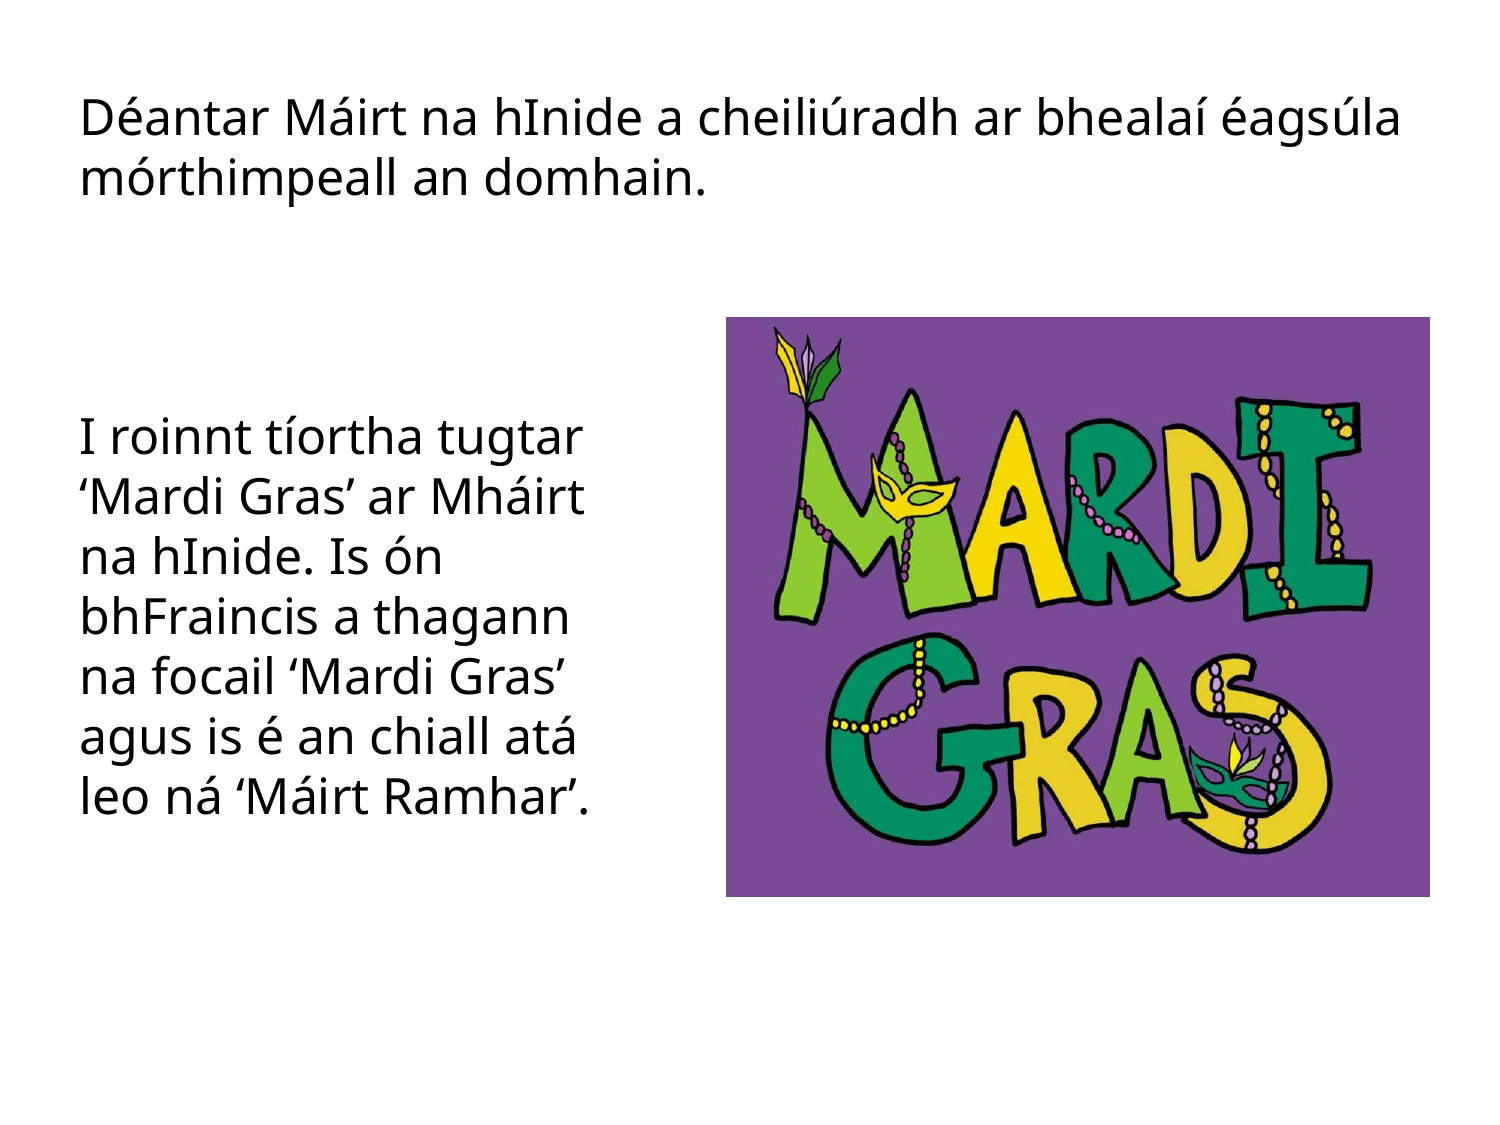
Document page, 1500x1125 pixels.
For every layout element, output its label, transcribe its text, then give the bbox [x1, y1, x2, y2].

text_box I roinnt tíortha tugtar ‘Mardi Gras’ ar Mháirt na hInide. Is ón bhFraincis a thagann na focail ‘Mardi Gras’ agus is é an chiall atá leo ná ‘Máirt Ramhar’. [64, 397, 656, 832]
picture [725, 317, 1430, 897]
text_box Déantar Máirt na hInide a cheiliúradh ar bhealaí éagsúla mórthimpeall an domhain. [64, 78, 1459, 213]
